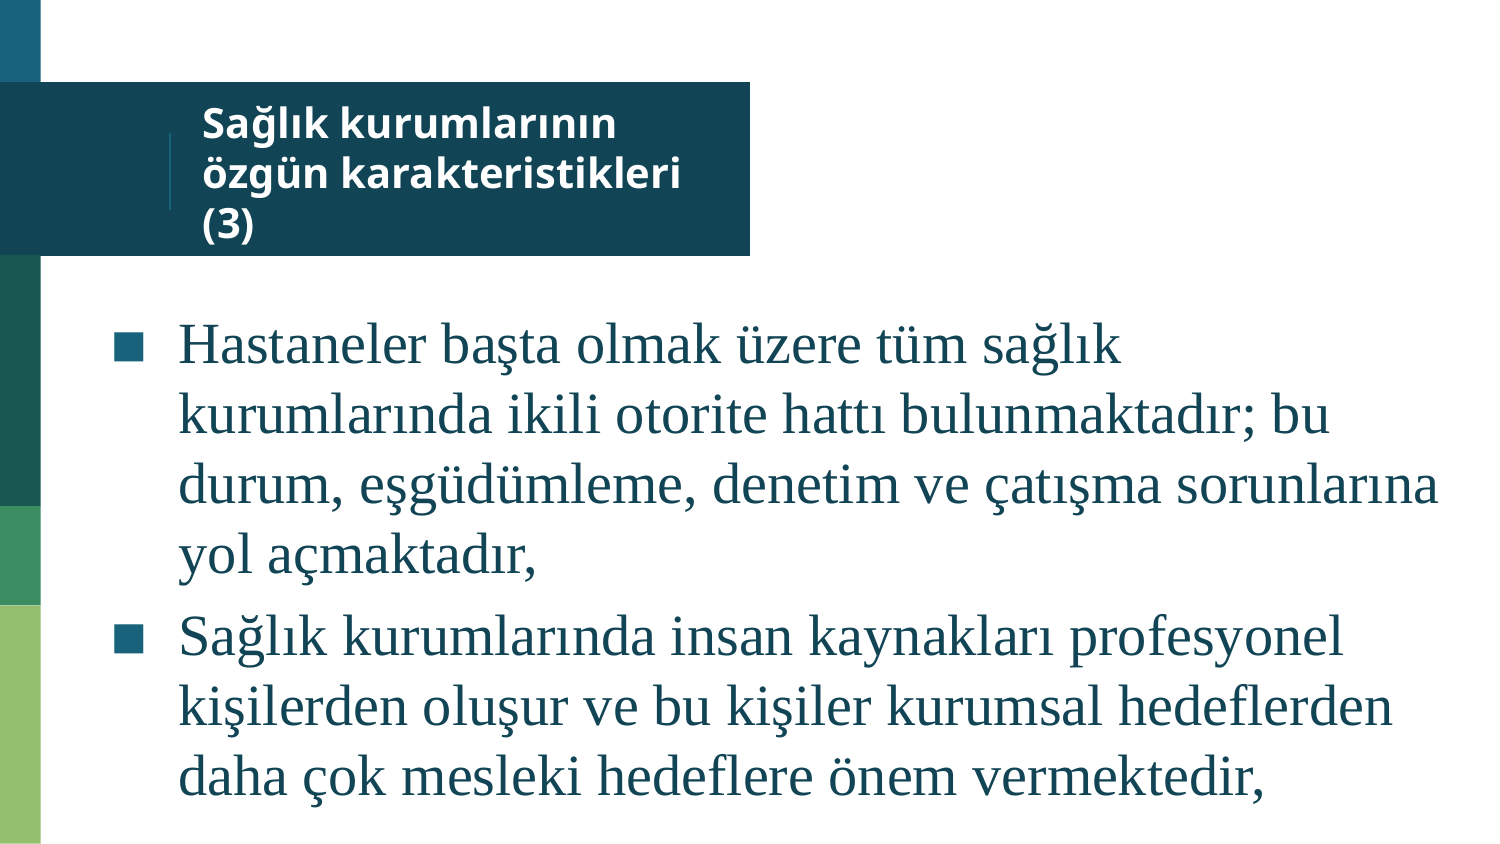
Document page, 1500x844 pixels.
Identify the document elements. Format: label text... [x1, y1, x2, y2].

list Hastaneler başta olmak üzere tüm sağlık kurumlarında ikili otorite hattı bulunmaktadır; bu durum, eşgüdümleme, denetim ve çatışma sorunlarına yol açmaktadır, Sağlık kurumlarında insan kaynakları profesyonel kişilerden oluşur ve bu kişiler kurumsal hedeflerden daha çok mesleki hedeflere önem vermektedir, [88, 289, 1459, 808]
title Sağlık kurumlarının özgün karakteristikleri (3) [187, 87, 715, 256]
